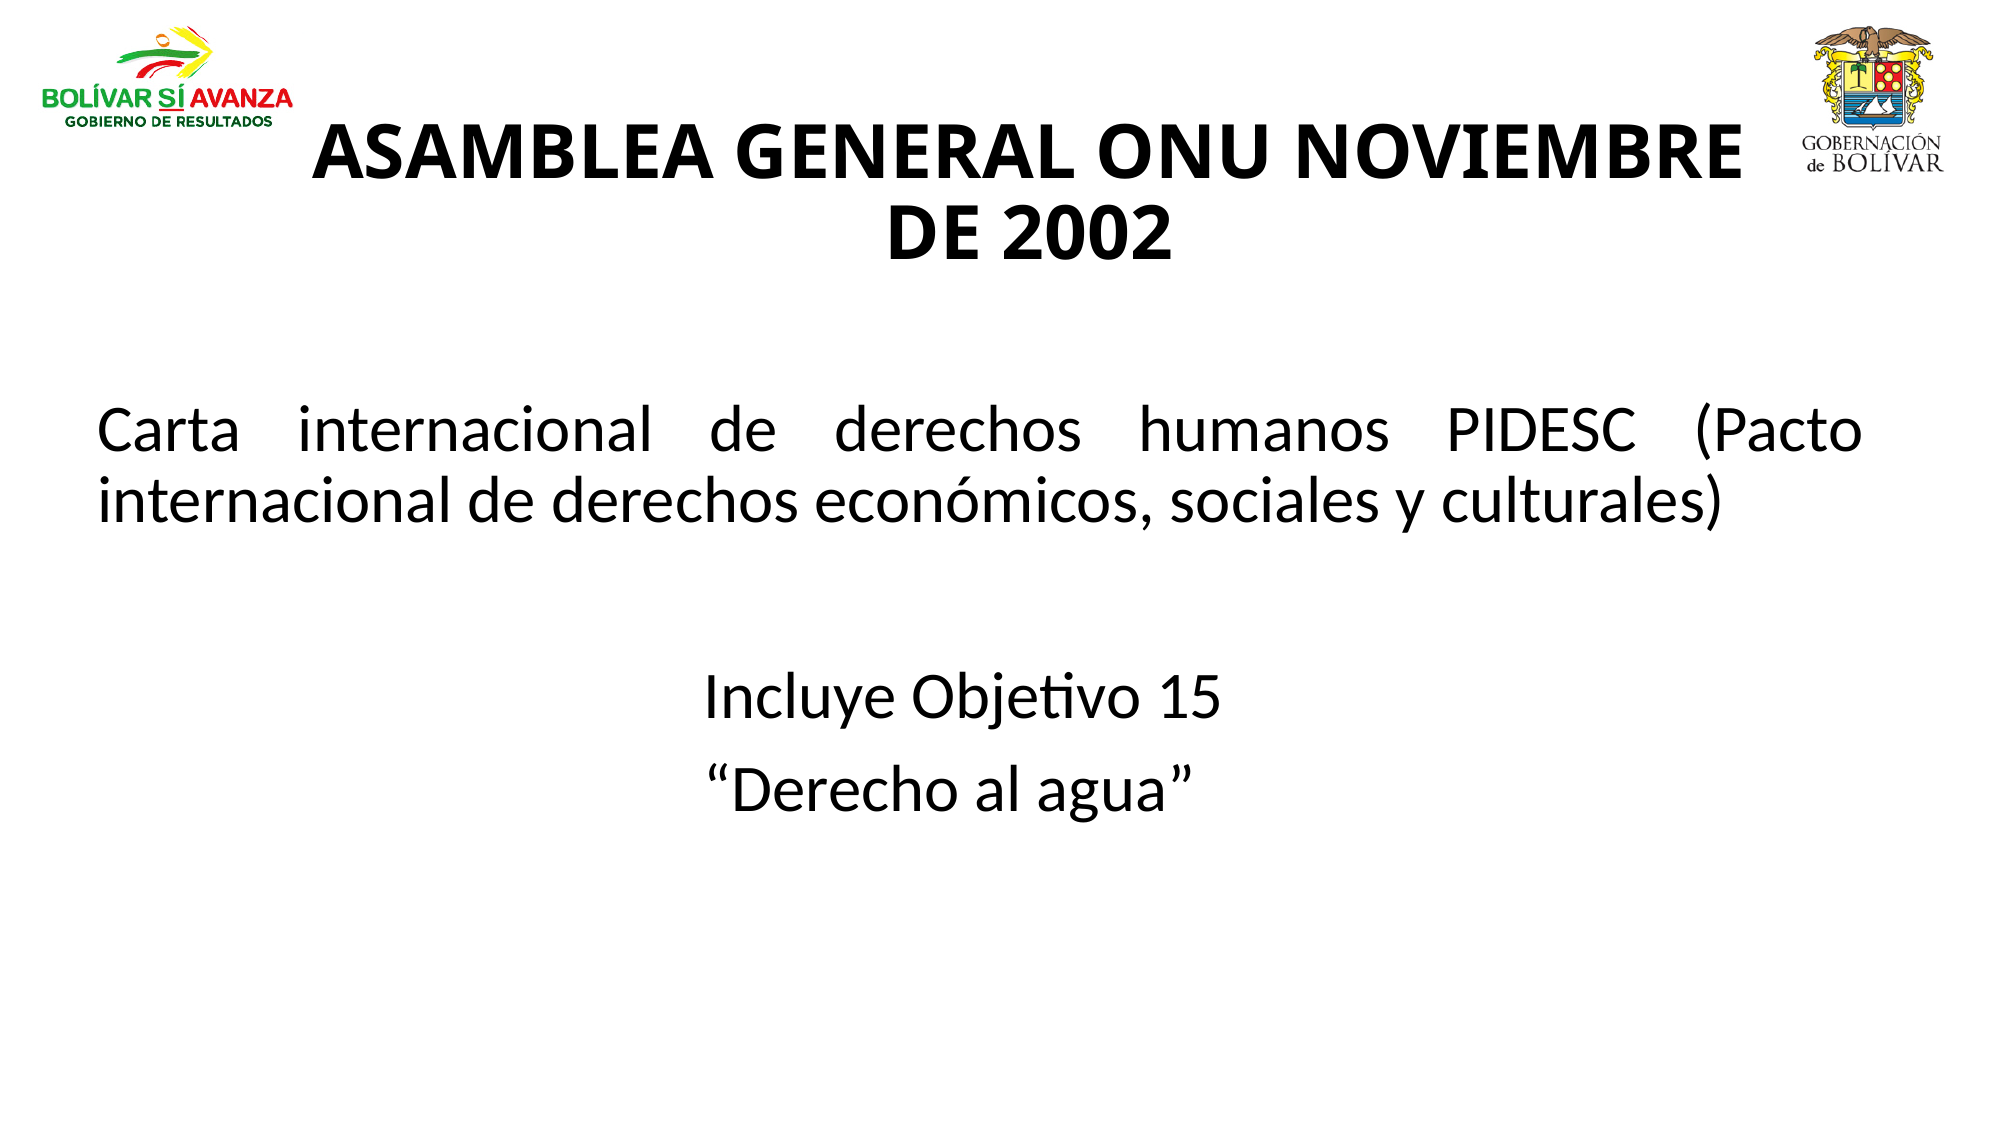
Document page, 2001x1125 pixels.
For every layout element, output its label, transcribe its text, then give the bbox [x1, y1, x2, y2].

text_box Carta internacional de derechos humanos PIDESC (Pacto internacional de derechos económicos, sociales y culturales) [82, 385, 1881, 658]
picture [1749, 0, 2000, 196]
picture [29, 25, 309, 129]
text_box Incluye Objetivo 15 “Derecho al agua” [688, 653, 1657, 926]
title ASAMBLEA GENERAL ONU NOVIEMBRE DE 2002 [279, 59, 1780, 284]
